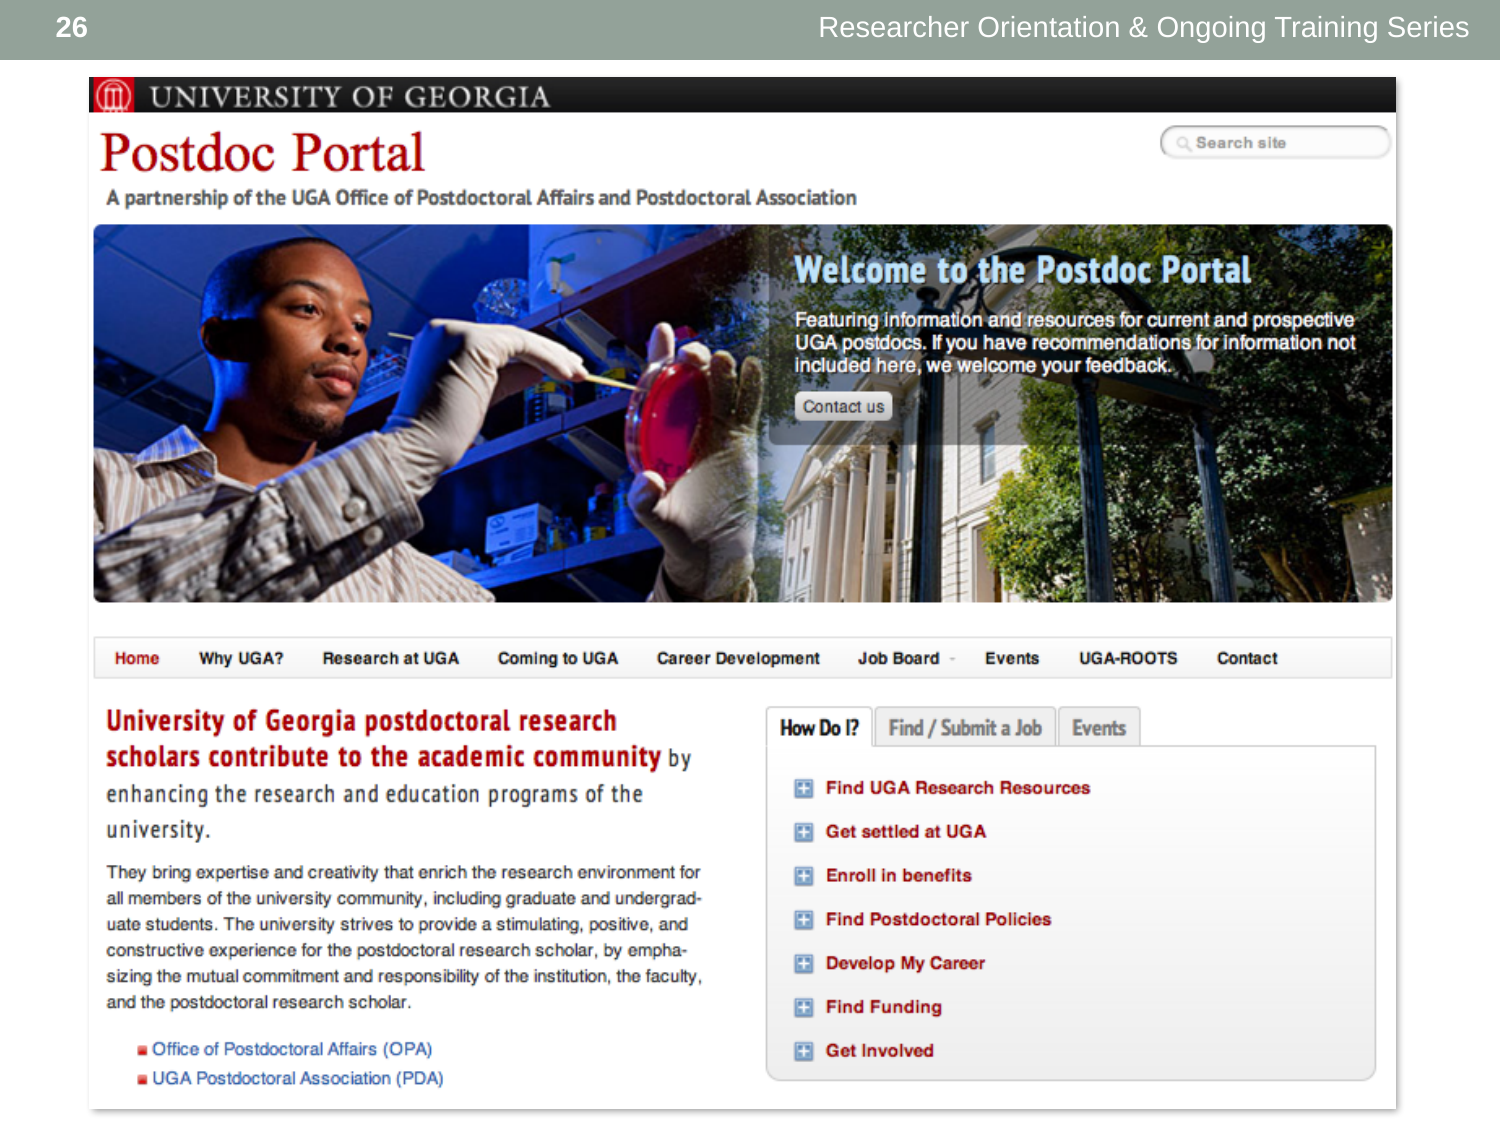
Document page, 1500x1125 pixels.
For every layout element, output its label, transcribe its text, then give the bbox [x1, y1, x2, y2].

footer Researcher Orientation & Ongoing Training Series [517, 0, 1495, 53]
slide_number 26 [4, 0, 103, 53]
picture [89, 76, 1396, 1109]
